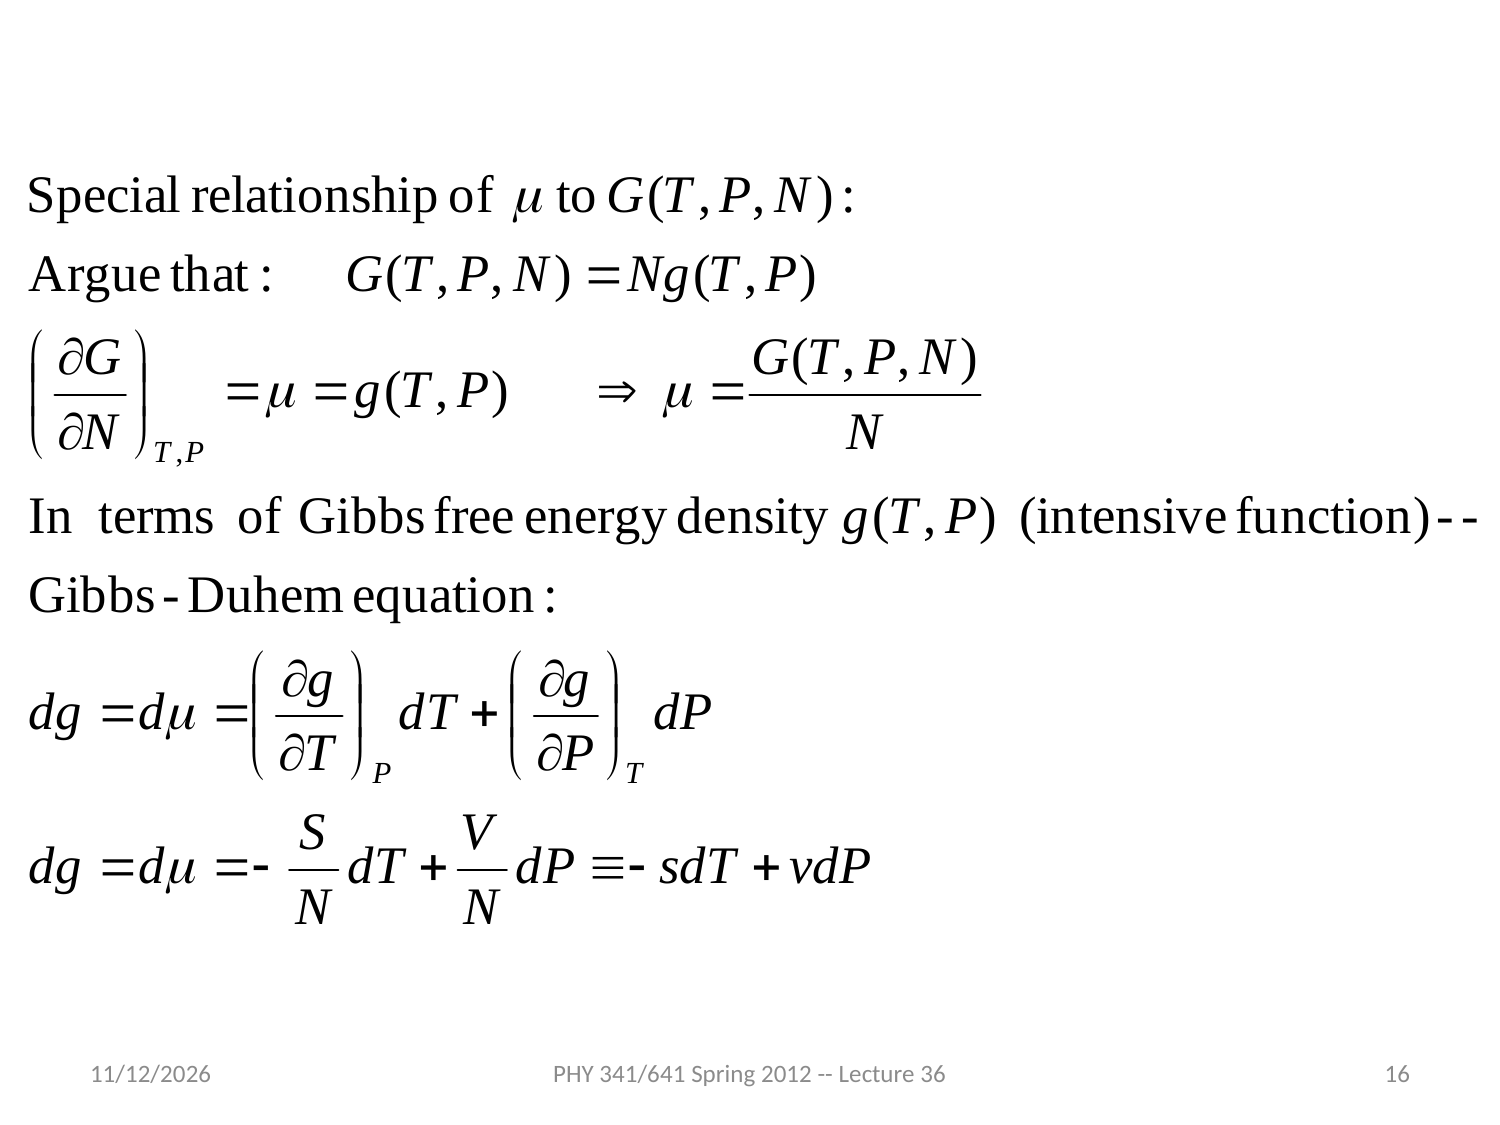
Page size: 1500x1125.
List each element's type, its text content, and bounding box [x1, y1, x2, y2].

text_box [20, 165, 1488, 938]
footer PHY 341/641 Spring 2012 -- Lecture 36 [512, 1042, 988, 1103]
slide_number 16 [1074, 1042, 1425, 1103]
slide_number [75, 1042, 425, 1103]
